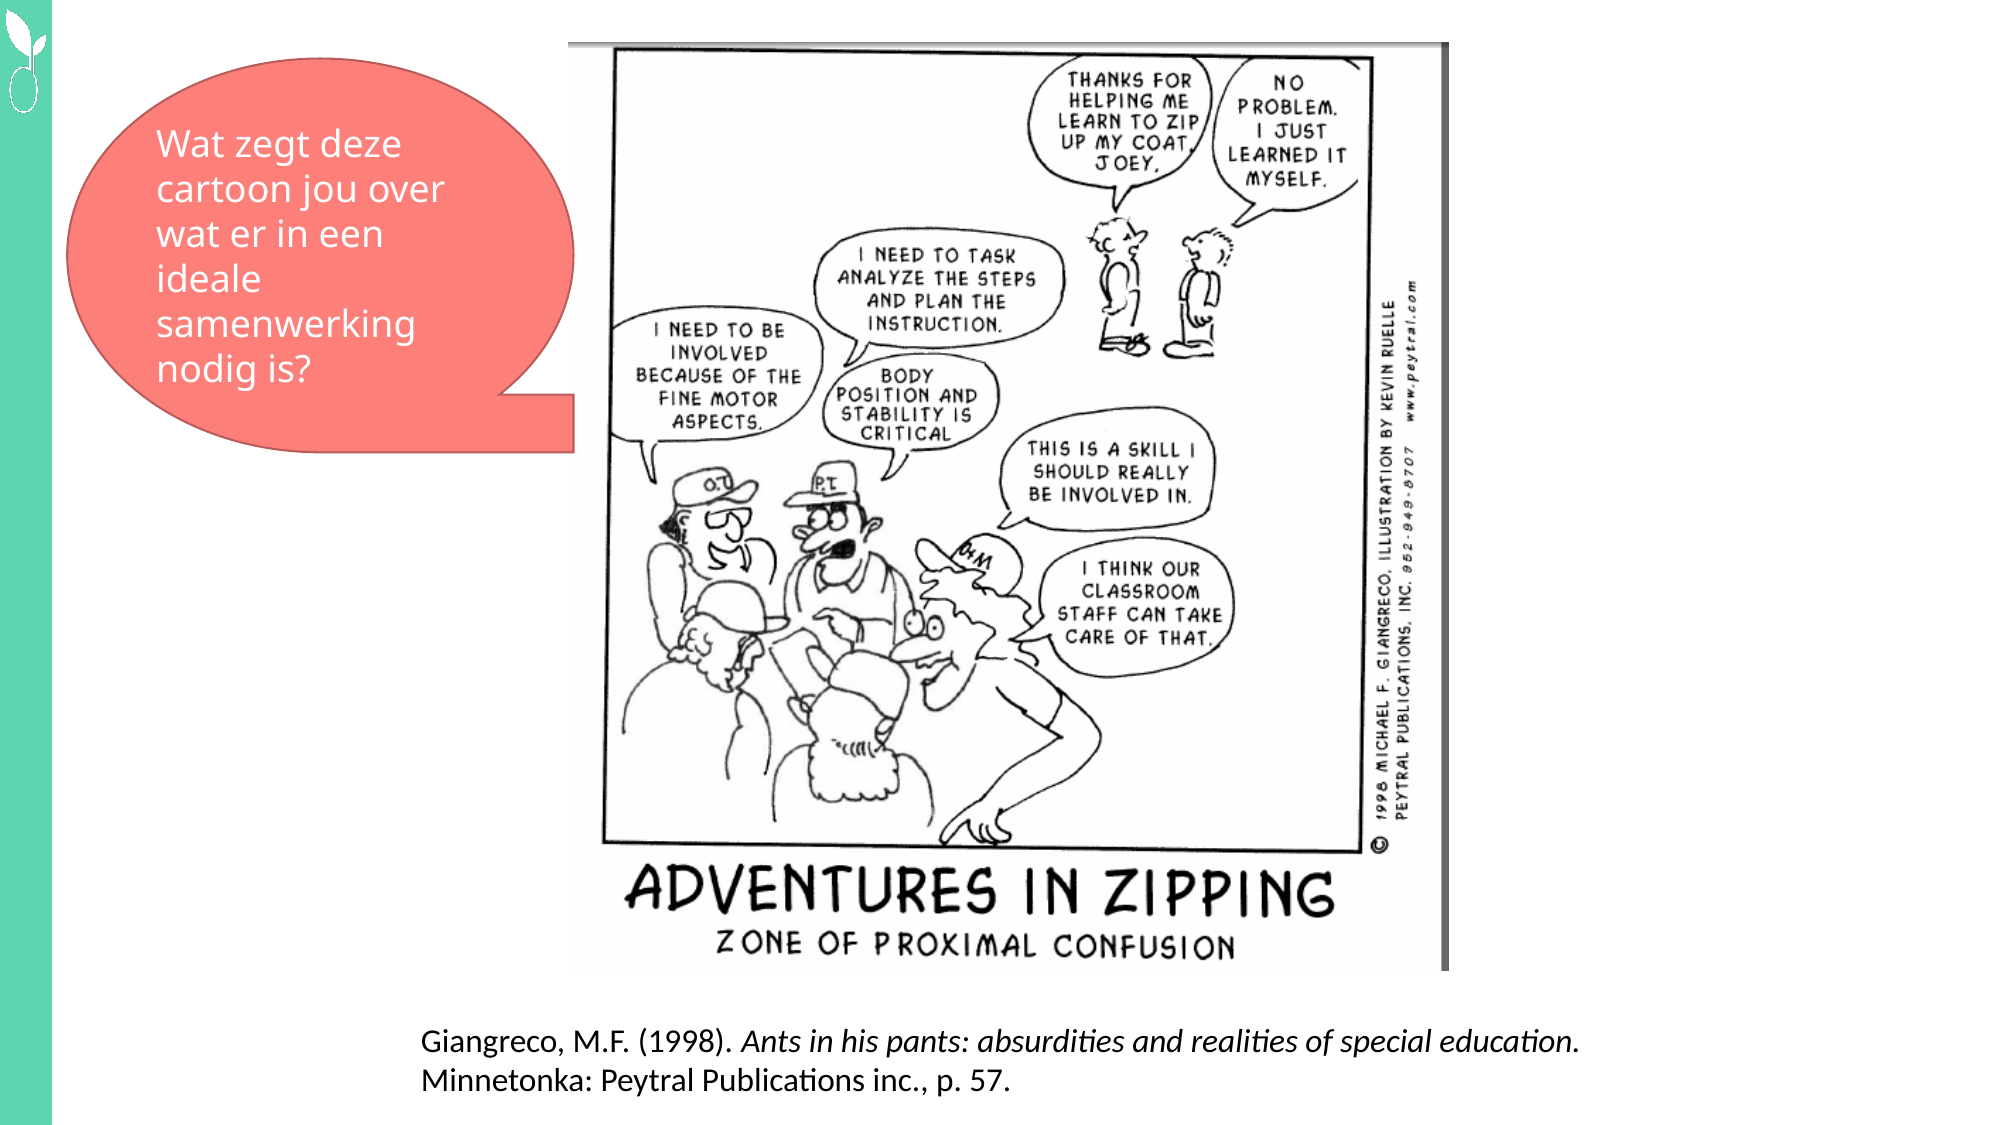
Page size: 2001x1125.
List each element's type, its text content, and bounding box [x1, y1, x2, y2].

text_box Wat zegt deze cartoon jou over wat er in een ideale samenwerking nodig is? [66, 57, 568, 454]
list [568, 42, 1449, 972]
text_box Giangreco, M.F. (1998). Ants in his pants: absurdities and realities of special education. Minnetonka: Peytral Publications inc., p. 57. [406, 1011, 1611, 1106]
